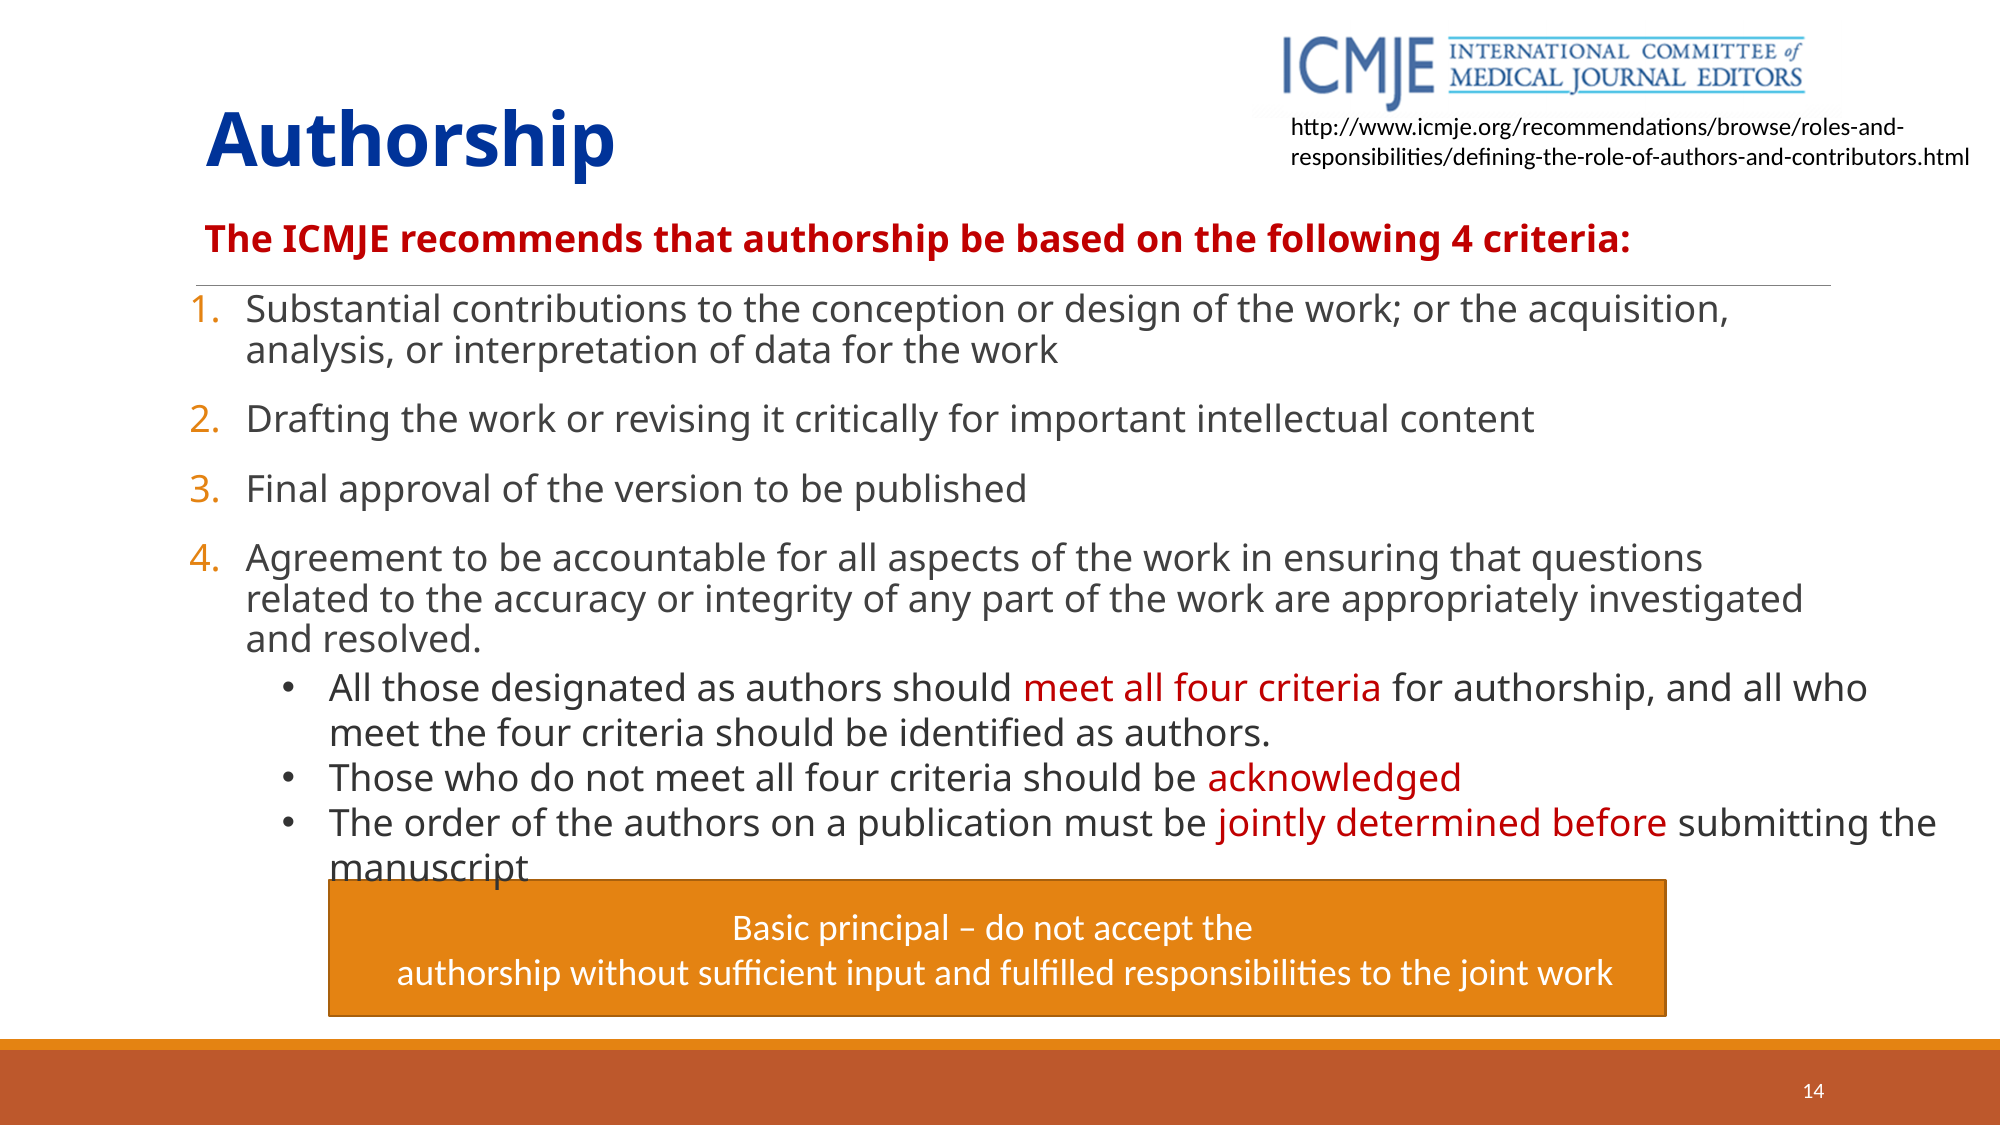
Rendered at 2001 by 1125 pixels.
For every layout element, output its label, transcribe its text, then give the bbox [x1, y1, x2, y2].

title Authorship [191, 69, 1842, 190]
picture [1252, 19, 1842, 119]
text_box Basic principal – do not accept the authorship without sufficient input and fulfilled responsibilities to the joint work [328, 897, 1667, 1017]
text_box http://www.icmje.org/recommendations/browse/roles-and-responsibilities/defining-the-role-of-authors-and-contributors.html [1276, 102, 1994, 178]
list The ICMJE recommends that authorship be based on the following 4 criteria: Substantial contributions to the conception or design of the work; or the acquisition, analysis, or interpretation of data for the work Drafting the work or revising it critically for important intellectual content Final approval of the version to be published Agreement to be accountable for all aspects of the work in ensuring that questions related to the accuracy or integrity of any part of the work are appropriately investigated and resolved. [189, 213, 1840, 874]
slide_number 14 [1624, 1059, 1840, 1120]
text_box All those designated as authors should meet all four criteria for authorship, and all who meet the four criteria should be identified as authors. Those who do not meet all four criteria should be acknowledged The order of the authors on a publication must be jointly determined before submitting the manuscript [267, 656, 1978, 897]
